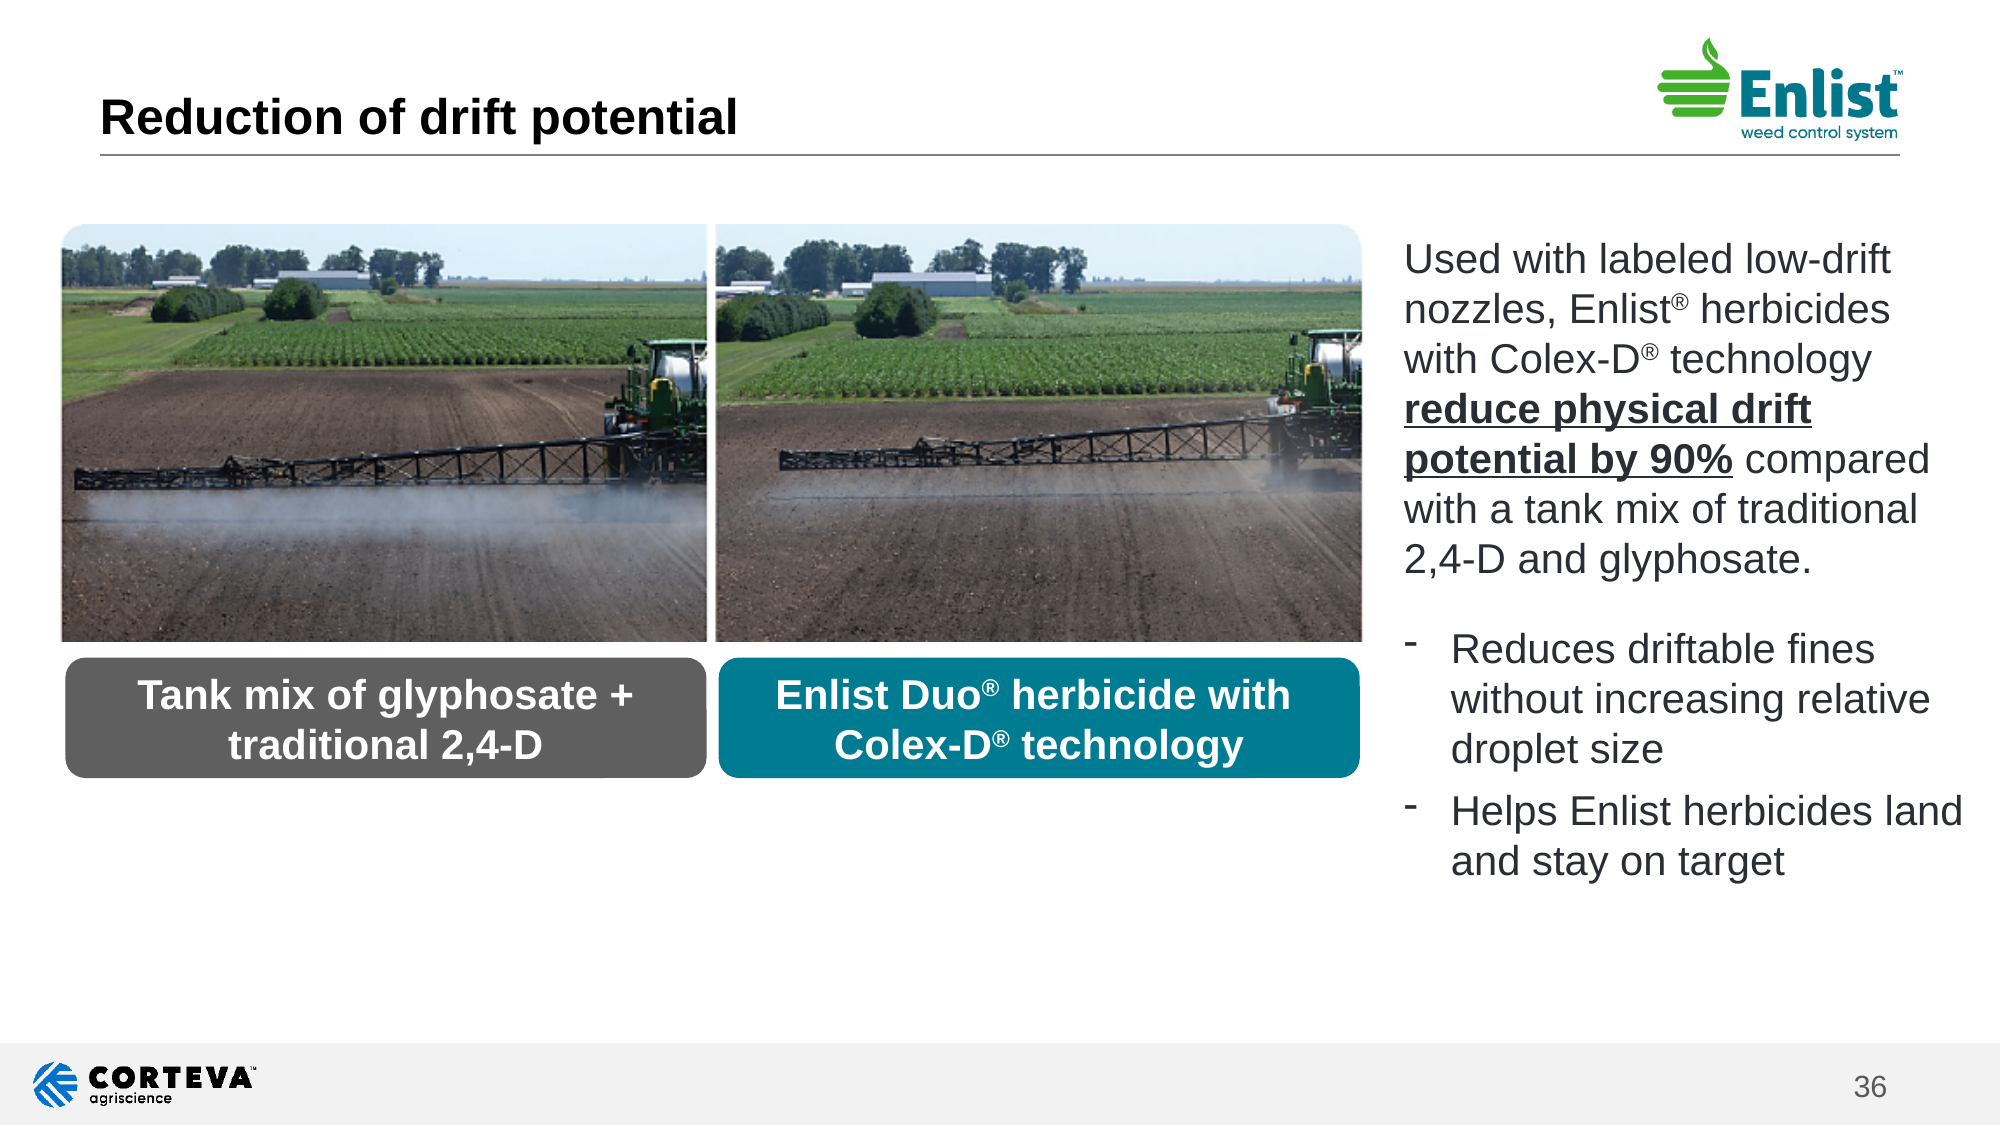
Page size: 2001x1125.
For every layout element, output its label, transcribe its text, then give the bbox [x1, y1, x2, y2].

slide_number 36 [1790, 1044, 1903, 1125]
picture [33, 1062, 260, 1108]
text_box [52, 223, 1371, 779]
text_box Used with labeled low-drift nozzles, Enlist® herbicides with Colex-D® technology reduce physical drift potential by 90% compared with a tank mix of traditional 2,4-D and glyphosate. Reduces driftable fines without increasing relative droplet size Helps Enlist herbicides land and stay on target [1389, 224, 1986, 892]
title Reduction of drift potential [99, 14, 1901, 145]
